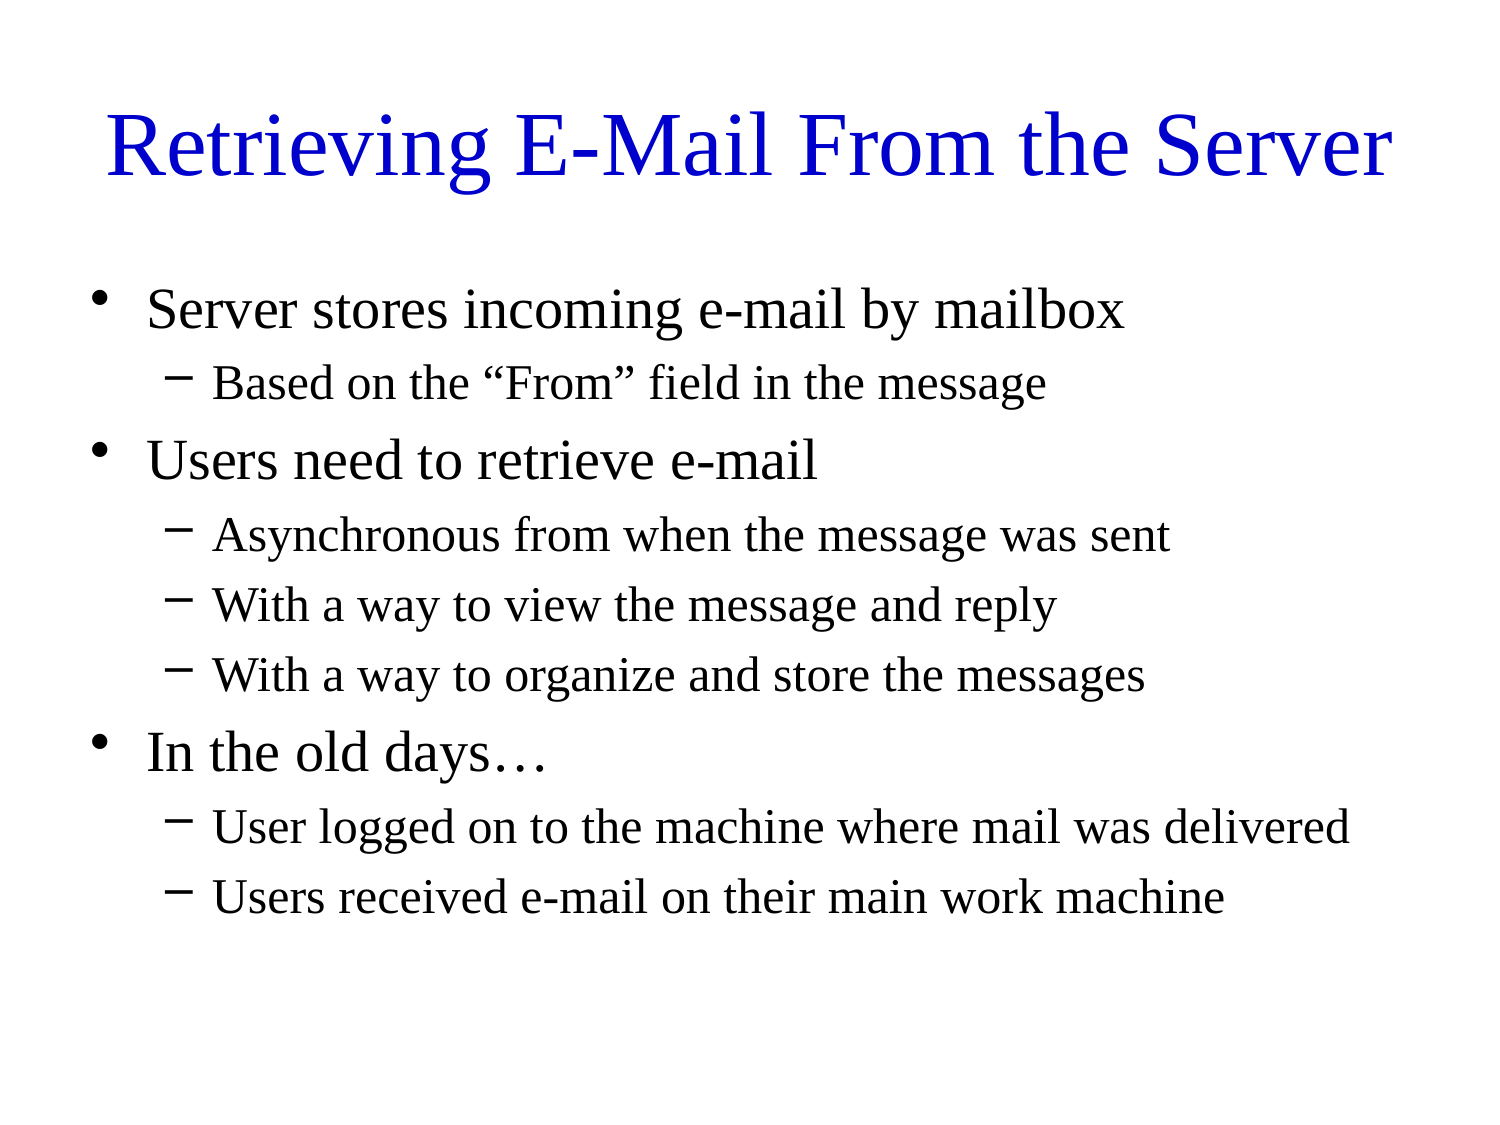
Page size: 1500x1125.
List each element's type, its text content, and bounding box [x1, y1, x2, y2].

title Retrieving E-Mail From the Server [74, 44, 1426, 233]
list Server stores incoming e-mail by mailbox Based on the “From” field in the message Users need to retrieve e-mail Asynchronous from when the message was sent With a way to view the message and reply With a way to organize and store the messages In the old days… User logged on to the machine where mail was delivered Users received e-mail on their main work machine [74, 262, 1426, 1006]
